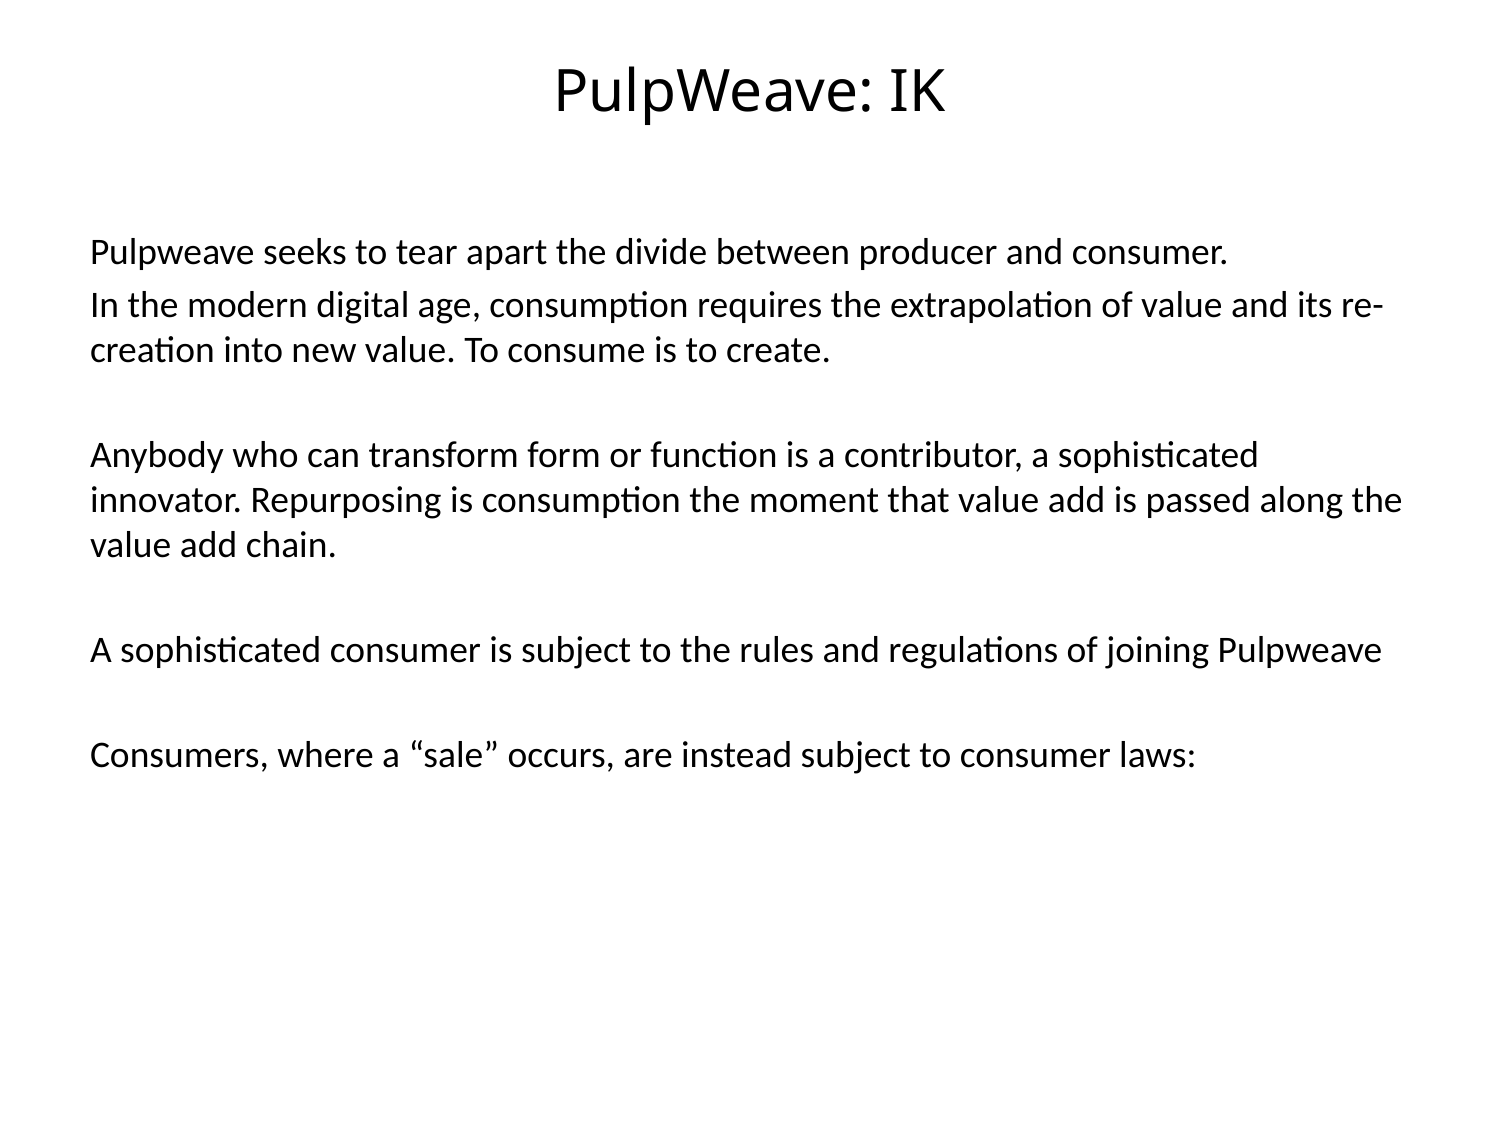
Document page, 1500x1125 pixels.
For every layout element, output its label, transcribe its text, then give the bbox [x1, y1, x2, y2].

list Pulpweave seeks to tear apart the divide between producer and consumer. In the modern digital age, consumption requires the extrapolation of value and its re-creation into new value. To consume is to create. Anybody who can transform form or function is a contributor, a sophisticated innovator. Repurposing is consumption the moment that value add is passed along the value add chain. A sophisticated consumer is subject to the rules and regulations of joining Pulpweave Consumers, where a “sale” occurs, are instead subject to consumer laws: [75, 167, 1425, 976]
title PulpWeave: IK [75, 45, 1425, 131]
